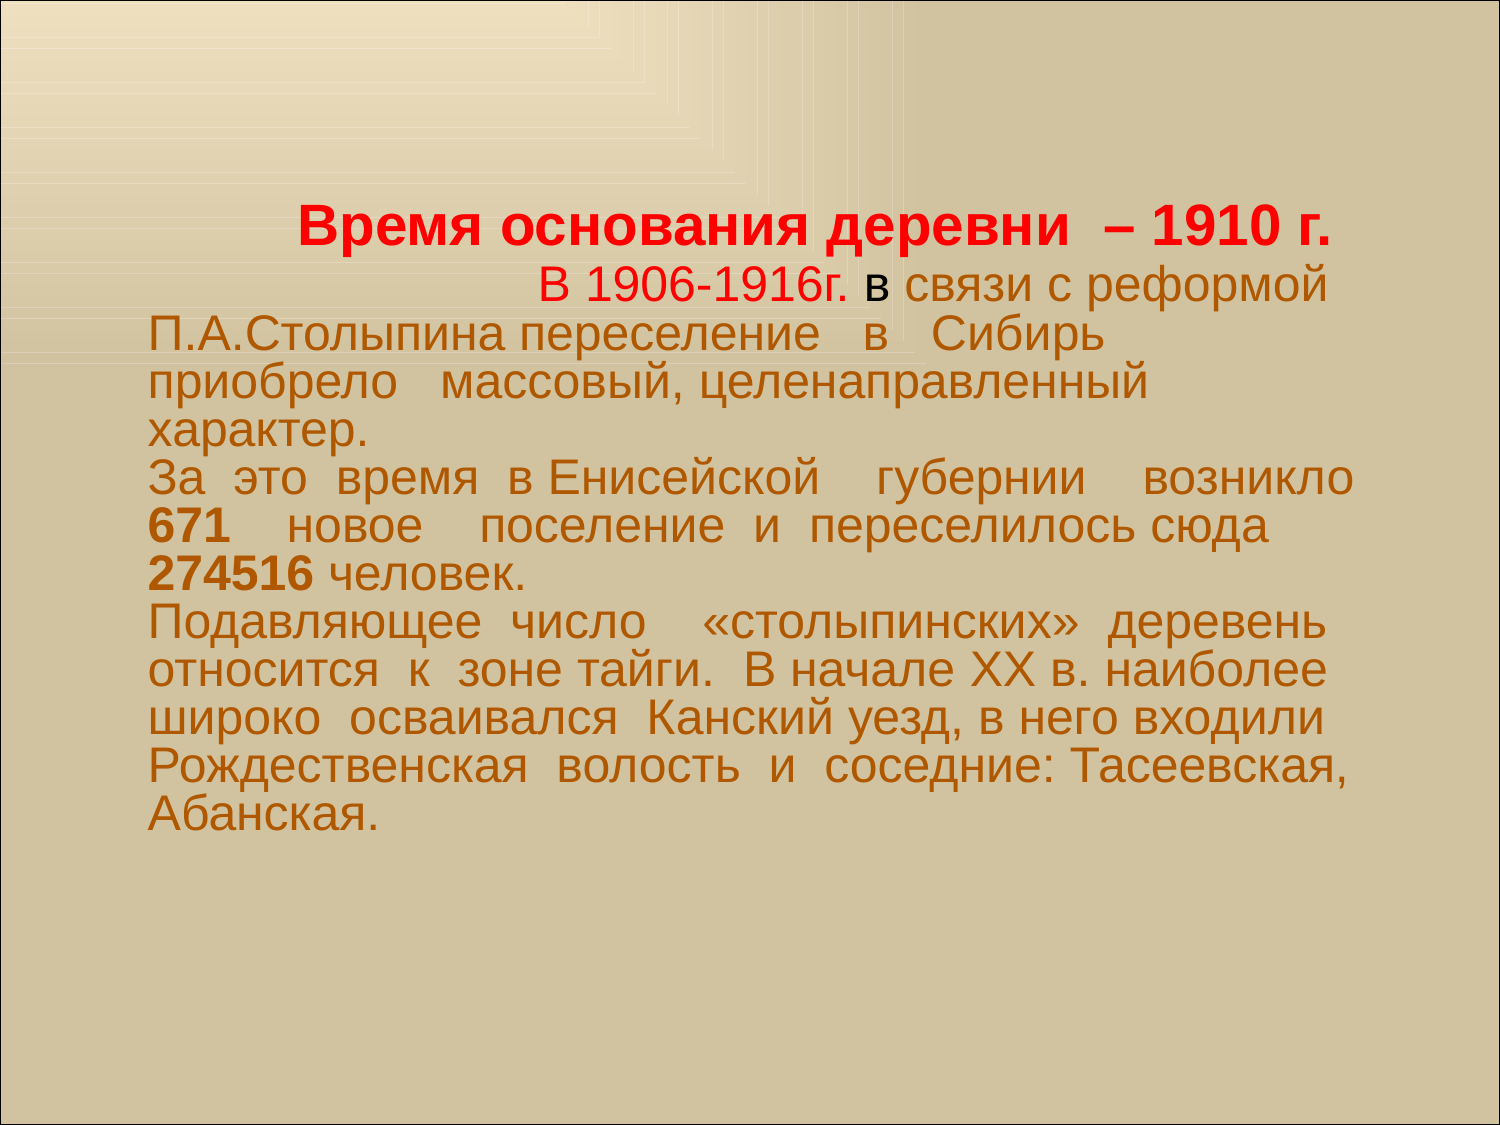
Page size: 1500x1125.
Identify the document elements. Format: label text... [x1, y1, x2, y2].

text_box Время основания деревни – 1910 г. В 1906-1916г. в связи с реформой П.А.Столыпина переселение в Сибирь приобрело массовый, целенаправленный характер. За это время в Енисейской губернии возникло 671 новое поселение и переселилось сюда 274516 человек. Подавляющее число «столыпинских» деревень относится к зоне тайги. В начале XX в. наиболее широко осваивался Канский уезд, в него входили Рождественская волость и соседние: Тасеевская, Абанская. [76, 137, 1427, 880]
text_box [0, 0, 1500, 1125]
